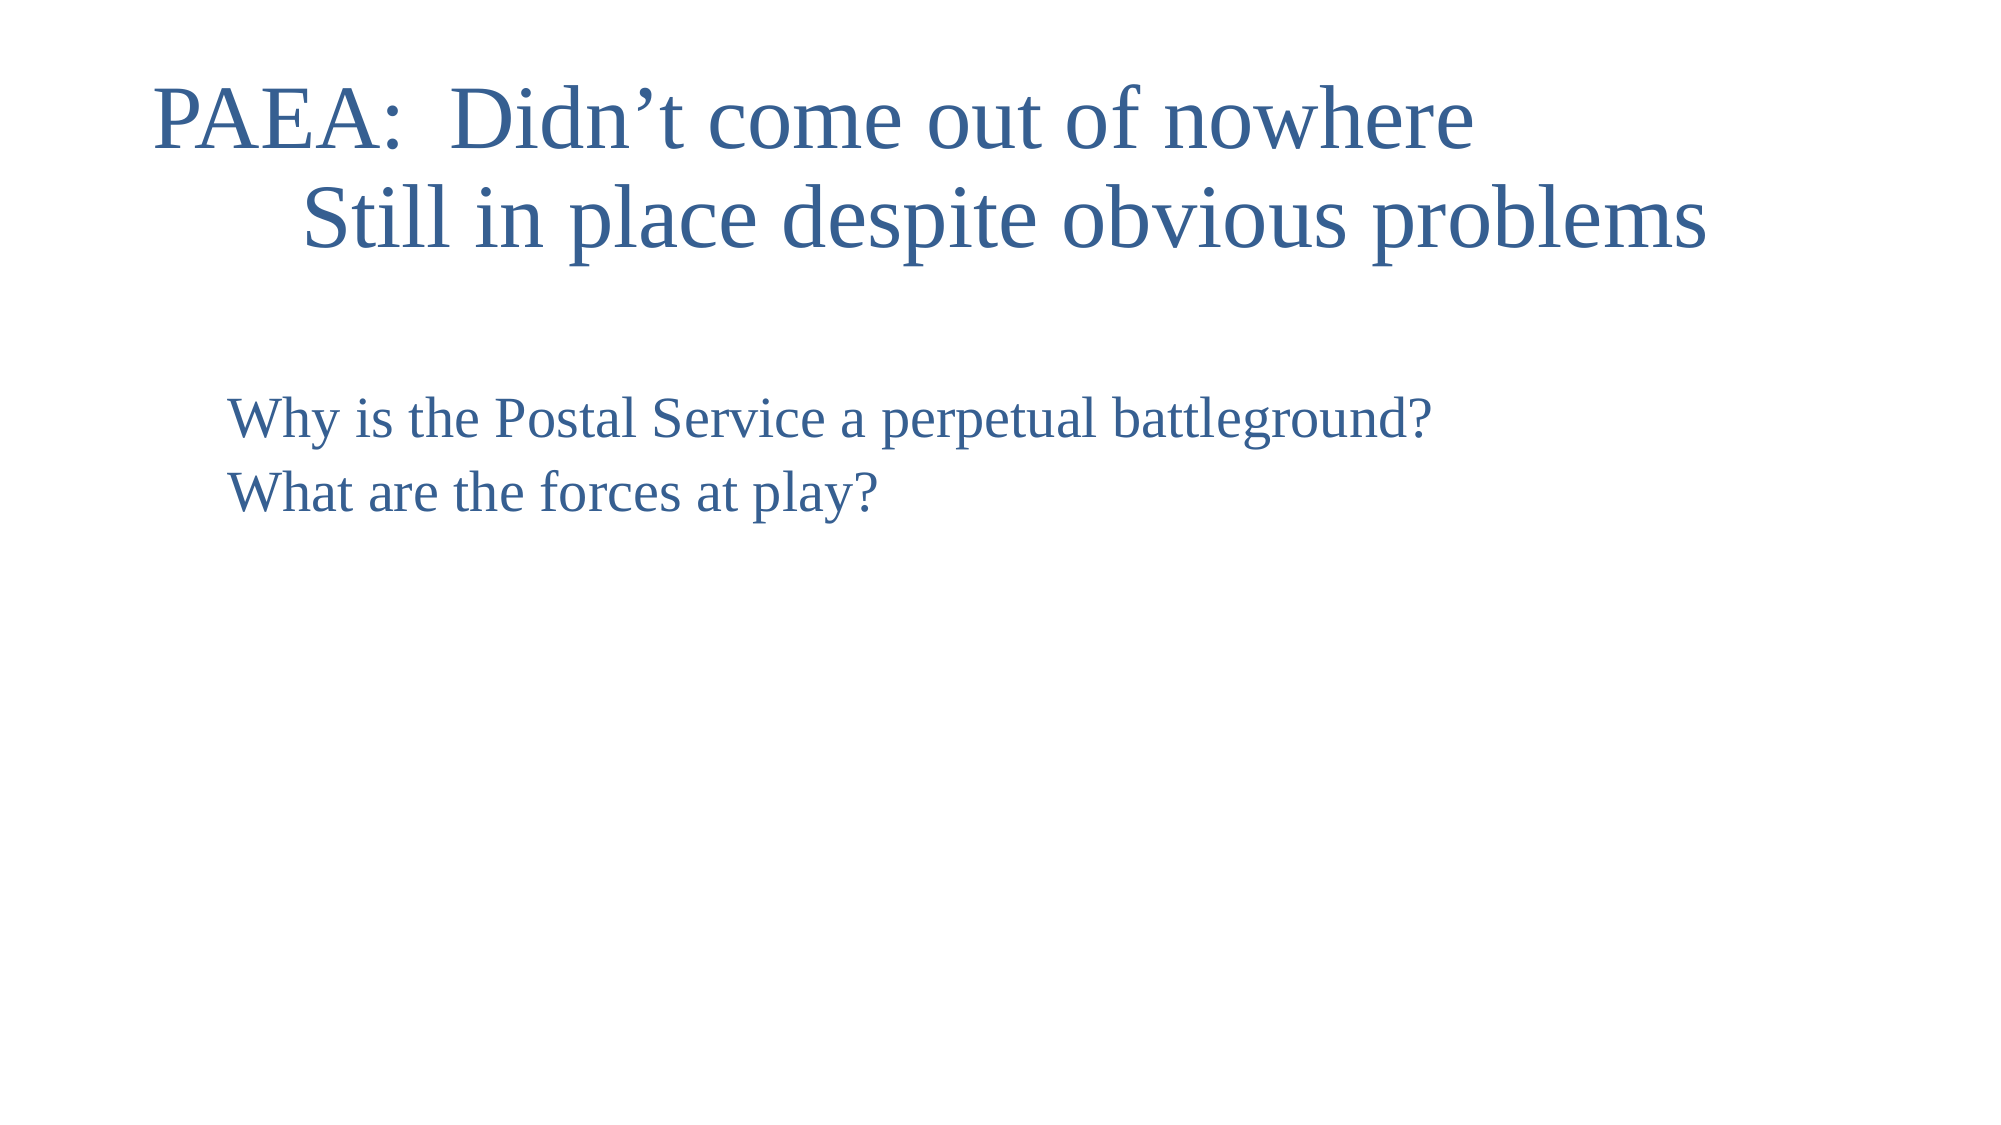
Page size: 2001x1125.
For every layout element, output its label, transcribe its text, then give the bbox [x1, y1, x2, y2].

list Why is the Postal Service a perpetual battleground? What are the forces at play? [137, 299, 1863, 1014]
title PAEA: Didn’t come out of nowhere Still in place despite obvious problems [137, 59, 1863, 278]
